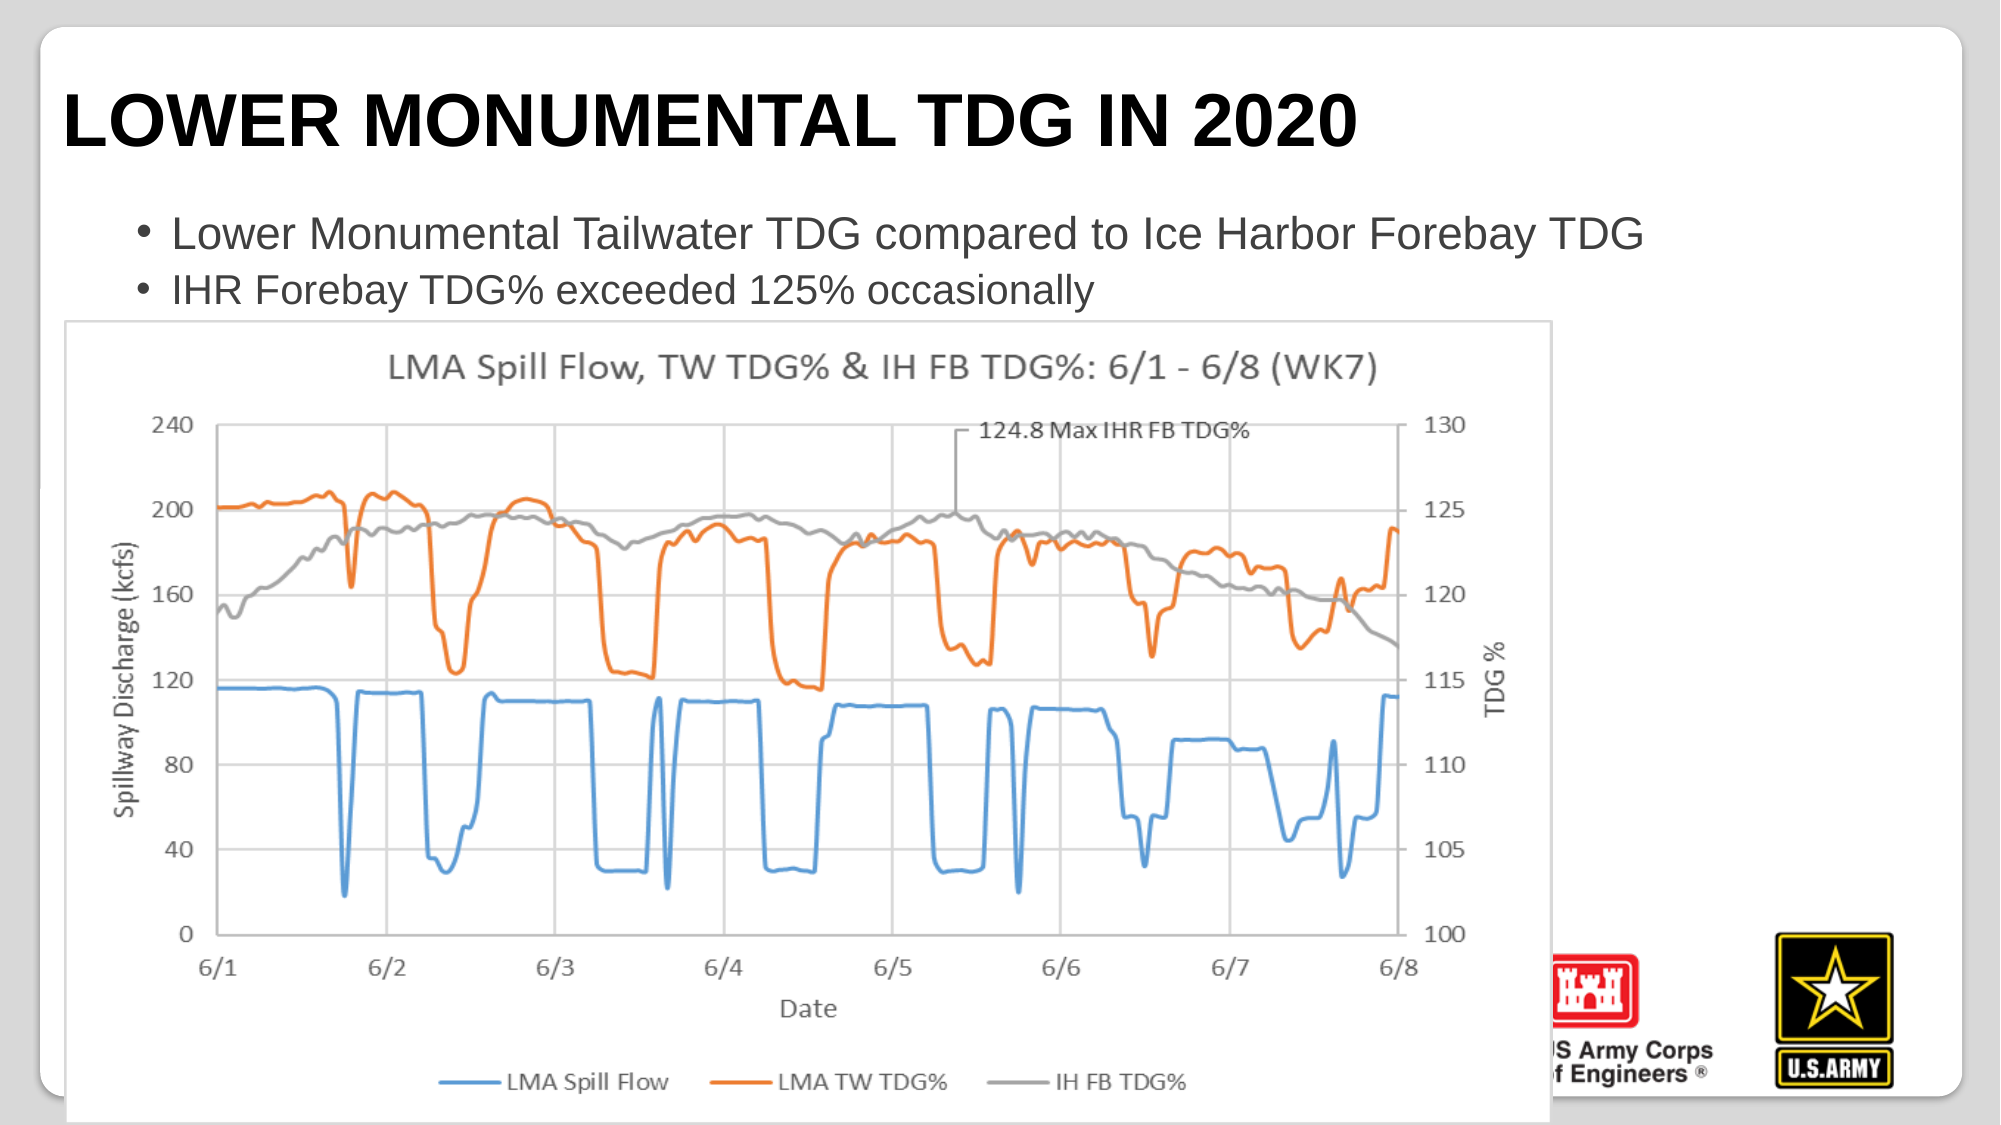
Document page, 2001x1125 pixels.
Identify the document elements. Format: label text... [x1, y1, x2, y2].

picture [64, 319, 1943, 1125]
title Lower monumental tdg in 2020 [47, 53, 1761, 179]
list Lower Monumental Tailwater TDG compared to Ice Harbor Forebay TDG IHR Forebay TDG% exceeded 125% occasionally [92, 195, 1908, 1013]
